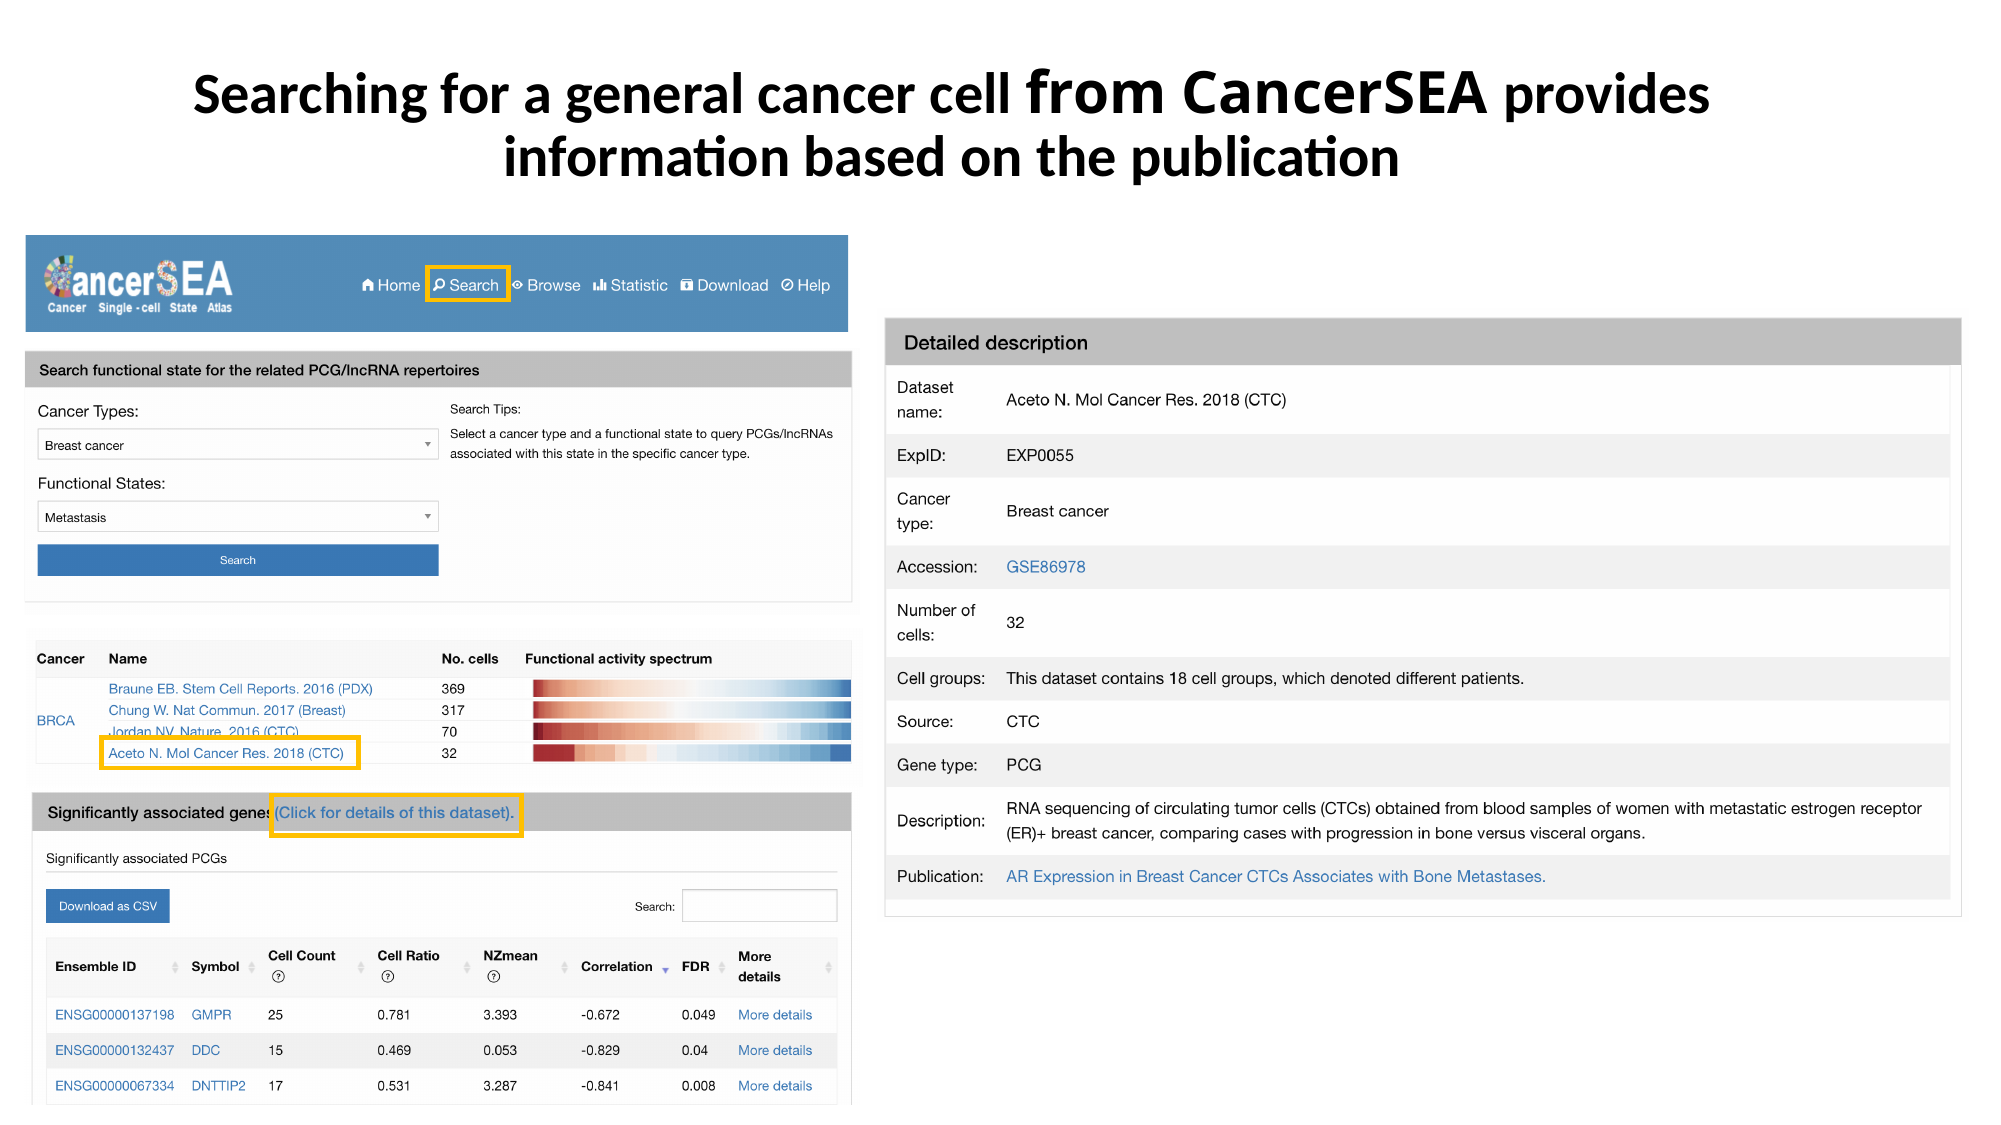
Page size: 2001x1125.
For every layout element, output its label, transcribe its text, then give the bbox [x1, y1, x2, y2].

picture [877, 308, 1969, 922]
title Searching for a general cancer cell from CancerSEA provides information based on the publication [137, 17, 1768, 236]
picture [24, 348, 863, 615]
picture [25, 235, 849, 332]
picture [24, 628, 863, 1105]
